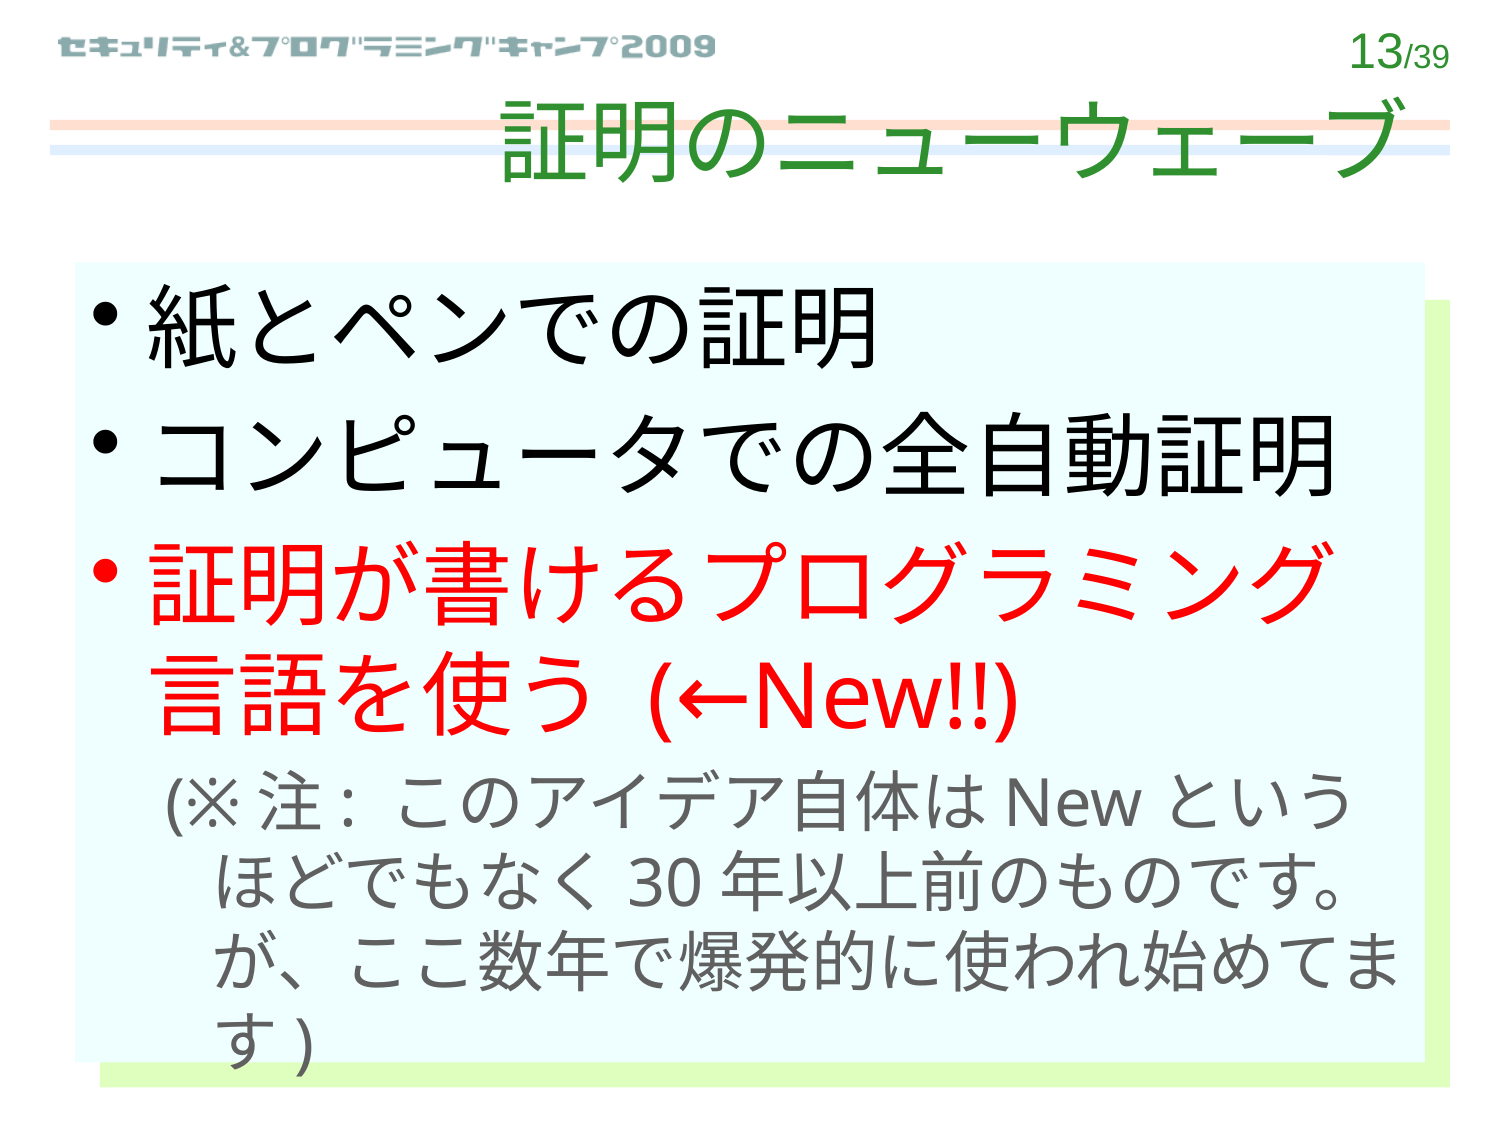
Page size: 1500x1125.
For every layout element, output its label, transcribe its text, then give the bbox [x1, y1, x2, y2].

list 紙とペンでの証明 コンピュータでの全自動証明 証明が書けるプログラミング言語を使う (←New!!) (※注: このアイデア自体はNewというほどでもなく30年以上前のものです。が、ここ数年で爆発的に使われ始めてます) [74, 262, 1426, 1063]
title 証明のニューウェーブ [74, 44, 1426, 233]
